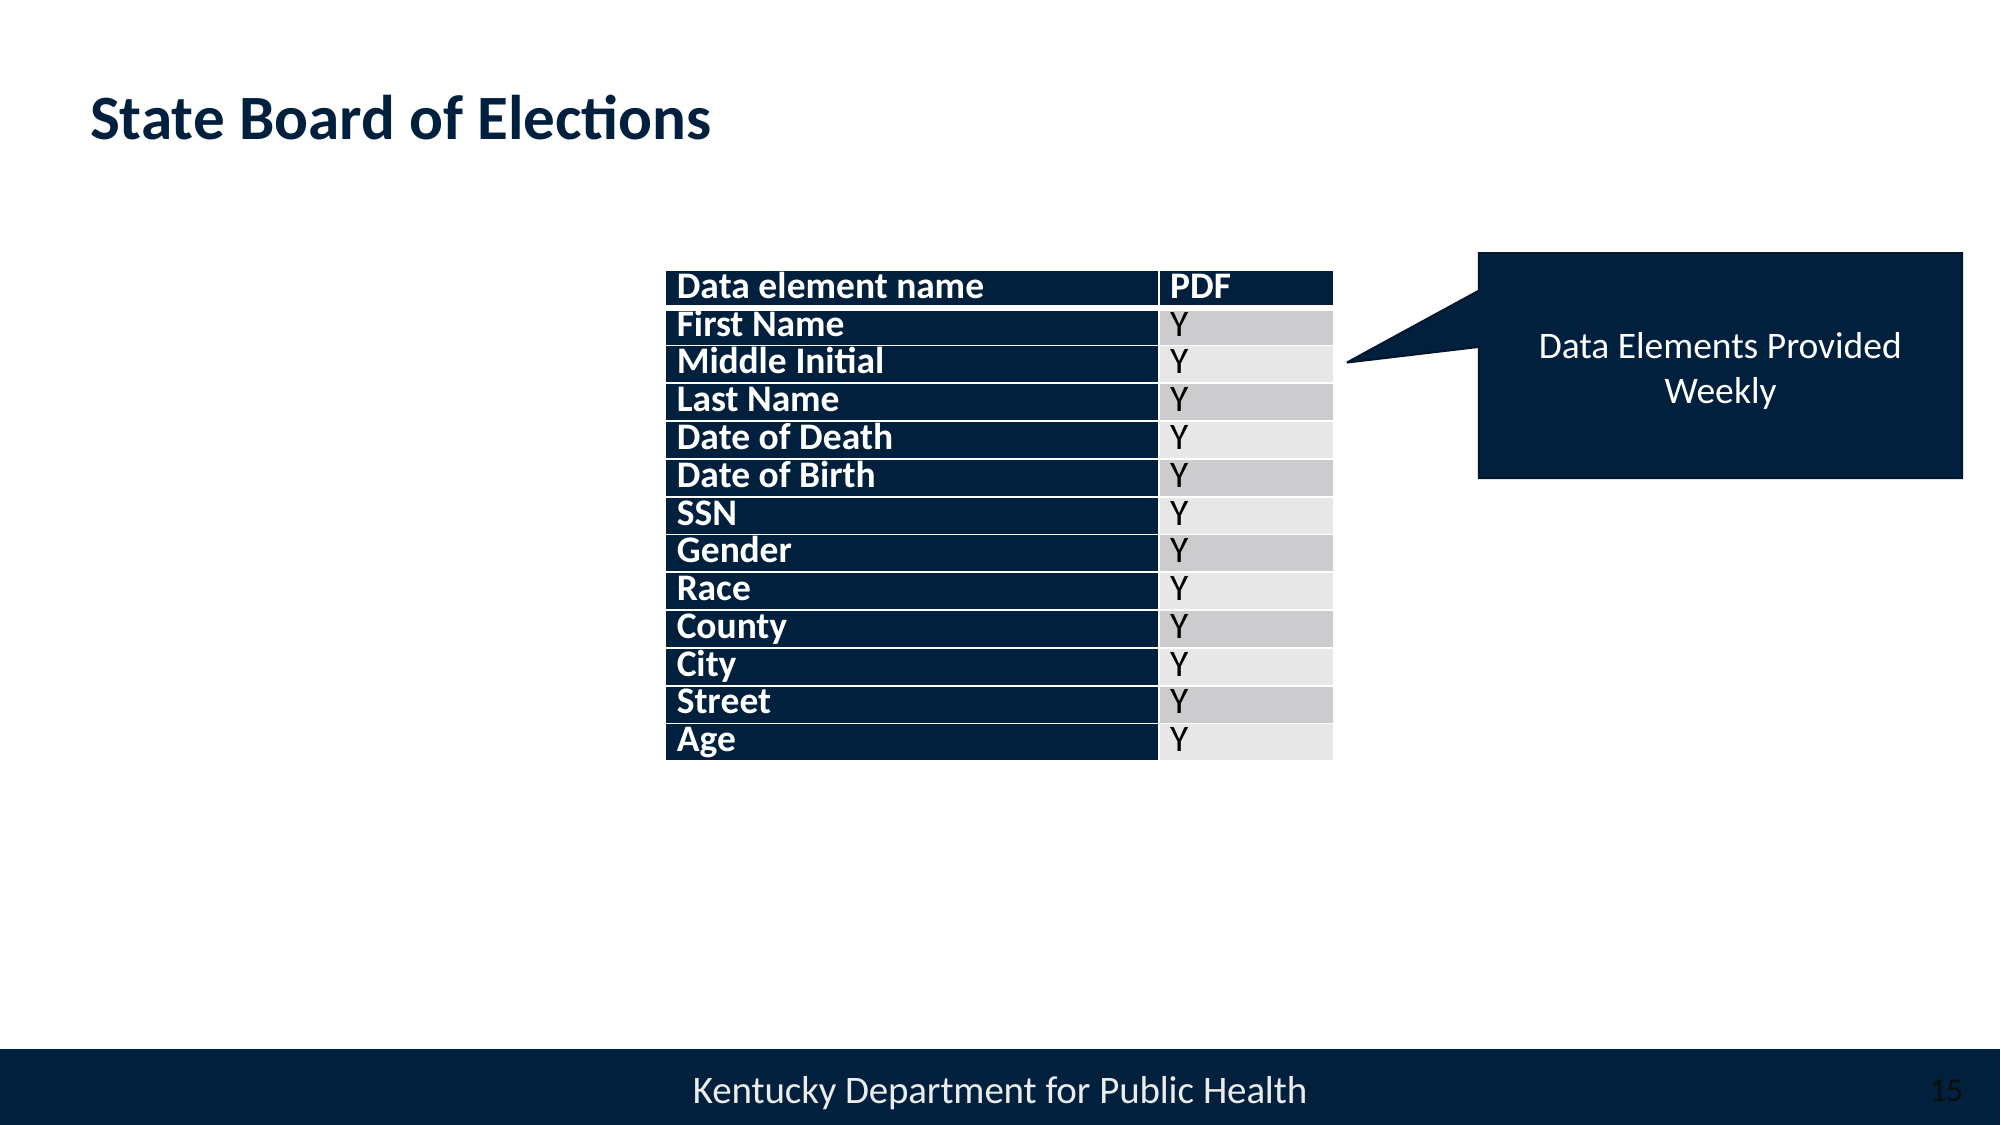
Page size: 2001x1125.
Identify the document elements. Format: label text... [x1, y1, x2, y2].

title State Board of Elections [75, 76, 1925, 238]
table_cell Last Name [666, 384, 1158, 420]
table_cell Age [666, 724, 1158, 760]
table_cell Y [1160, 460, 1333, 496]
table_cell Y [1160, 649, 1333, 685]
table_cell City [666, 649, 1158, 685]
table_cell Y [1160, 724, 1333, 760]
table_cell Y [1160, 573, 1333, 609]
table_cell Date of Death [666, 422, 1158, 458]
table_cell Date of Birth [666, 460, 1158, 496]
text_box Data Elements Provided Weekly [1346, 252, 1964, 480]
table_cell Street [666, 687, 1158, 723]
table_header PDF [1160, 271, 1333, 305]
table_cell Y [1160, 611, 1333, 647]
slide_number 15 [1863, 1067, 1978, 1109]
table_cell First Name [666, 311, 1158, 345]
table_cell Y [1160, 346, 1333, 382]
table_header Data element name [666, 271, 1158, 305]
table_cell SSN [666, 498, 1158, 534]
table_cell Y [1160, 687, 1333, 723]
table_cell Y [1160, 535, 1333, 571]
table_cell Race [666, 573, 1158, 609]
table_cell Middle Initial [666, 346, 1158, 382]
table_cell Y [1160, 311, 1333, 345]
table_cell Y [1160, 384, 1333, 420]
table_cell Y [1160, 498, 1333, 534]
table_cell Gender [666, 535, 1158, 571]
table_cell Y [1160, 422, 1333, 458]
table_cell County [666, 611, 1158, 647]
